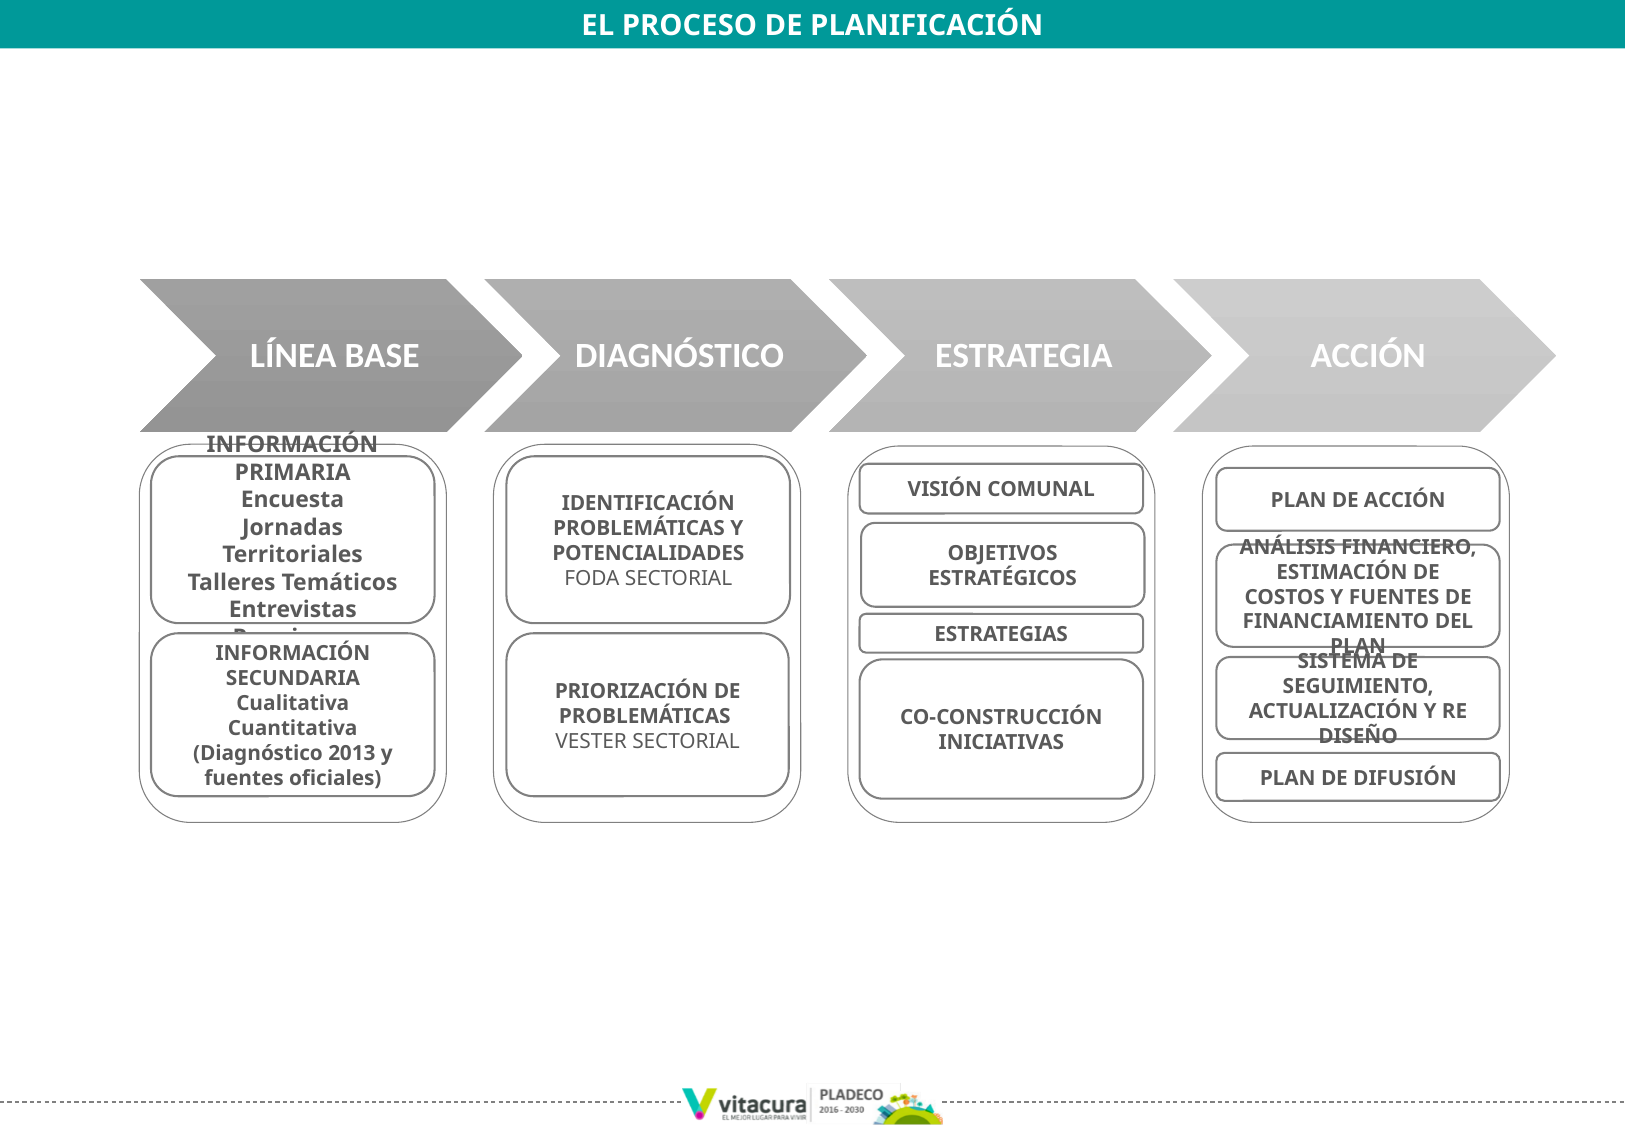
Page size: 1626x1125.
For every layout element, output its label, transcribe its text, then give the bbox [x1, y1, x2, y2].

text_box , [138, 457, 447, 823]
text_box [139, 255, 1557, 457]
text_box OBJETIVOS ESTRATÉGICOS [860, 521, 1146, 608]
text_box CO-CONSTRUCCIÓN INICIATIVAS [858, 658, 1145, 800]
text_box INFORMACIÓN SECUNDARIA Cualitativa Cuantitativa (Diagnóstico 2013 y fuentes oficiales) [149, 632, 436, 798]
text_box IDENTIFICACIÓN PROBLEMÁTICAS Y POTENCIALIDADES FODA SECTORIAL [505, 457, 792, 625]
text_box ESTRATEGIAS [858, 612, 1145, 654]
text_box [492, 457, 802, 823]
text_box EL PROCESO DE PLANIFICACIÓN [0, 0, 1625, 49]
text_box ANÁLISIS FINANCIERO, ESTIMACIÓN DE COSTOS Y FUENTES DE FINANCIAMIENTO DEL PLAN [1215, 543, 1501, 648]
text_box SISTEMA DE SEGUIMIENTO, ACTUALIZACIÓN Y RE DISEÑO [1215, 655, 1501, 741]
text_box PLAN DE DIFUSIÓN [1215, 751, 1501, 802]
text_box [847, 457, 1156, 823]
text_box INFORMACIÓN PRIMARIA Encuesta Jornadas Territoriales Talleres Temáticos Entrevistas Reuniones [149, 457, 436, 625]
picture [682, 1079, 943, 1125]
text_box PLAN DE ACCIÓN [1215, 466, 1501, 532]
text_box [1201, 457, 1510, 823]
text_box VISIÓN COMUNAL [858, 462, 1145, 515]
text_box PRIORIZACIÓN DE PROBLEMÁTICAS VESTER SECTORIAL [505, 632, 790, 798]
